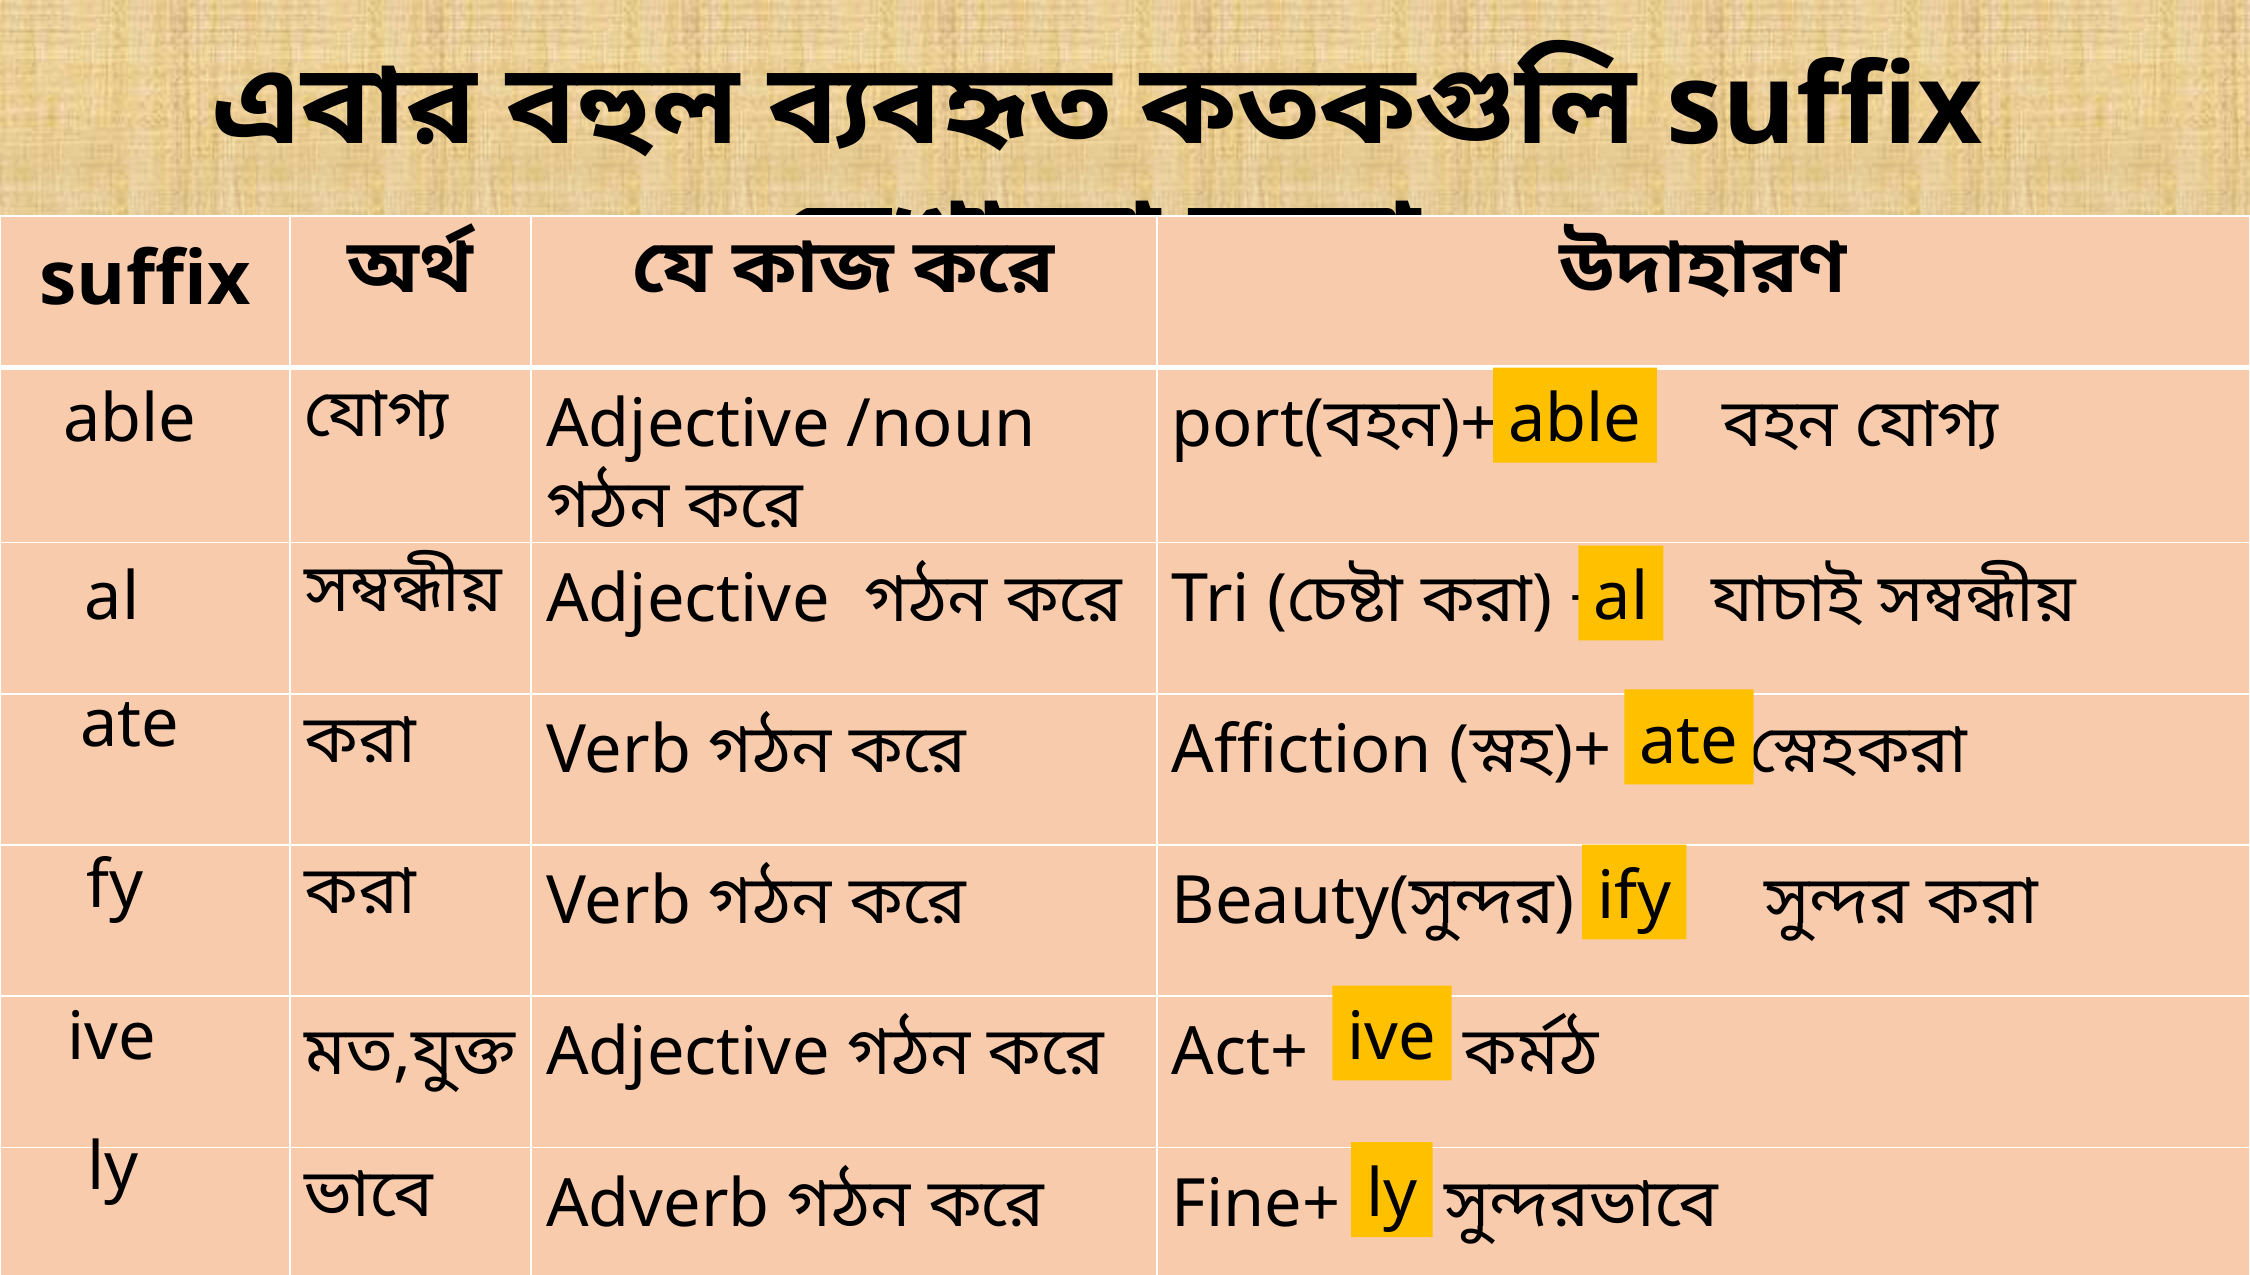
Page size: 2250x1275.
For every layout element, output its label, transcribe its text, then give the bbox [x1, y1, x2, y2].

table_cell Affiction (স্নহ)+ স্নেহকরা [1158, 695, 2249, 844]
table_cell Verb গঠন করে [532, 846, 1156, 995]
text_box able [1493, 367, 1657, 463]
table_cell Fine+ সুন্দরভাবে [1158, 1148, 2249, 1275]
text_box al [69, 545, 155, 641]
table_cell [1, 370, 289, 542]
table_cell যোগ্য [291, 370, 530, 542]
text_box able [48, 367, 212, 463]
table_cell করা [291, 695, 530, 844]
text_box ive [52, 985, 172, 1081]
table_header যে কাজ করে [532, 217, 1156, 365]
table_cell করা [291, 846, 530, 995]
text_box ly [1351, 1142, 1433, 1238]
table_cell ভাবে [291, 1148, 530, 1275]
table_header উদাহারণ [1158, 217, 2249, 365]
text_box ate [65, 672, 195, 768]
table_cell [1, 1148, 289, 1275]
table_cell [1, 543, 289, 693]
table_cell [1, 695, 289, 844]
table_cell Adjective গঠন করে [532, 543, 1156, 693]
table_cell Adverb গঠন করে [532, 1148, 1156, 1275]
table_cell [1, 846, 289, 995]
table_cell সম্বন্ধীয় [291, 543, 530, 693]
table_cell Act+ কর্মঠ [1158, 997, 2249, 1147]
text_box এবার বহুল ব্যবহৃত কতকগুলি suffix দেখানো হলো [39, 23, 2186, 215]
table_cell Adjective গঠন করে [532, 997, 1156, 1147]
table_header অর্থ [291, 217, 530, 365]
text_box ly [72, 1115, 154, 1211]
table_header suffix [1, 217, 289, 365]
text_box ify [1582, 844, 1687, 940]
picture [0, 0, 2250, 215]
table_cell Adjective /noun গঠন করে [532, 370, 1156, 542]
table_cell মত,যুক্ত [291, 997, 530, 1147]
table_cell port(বহন)+ বহন যোগ্য [1158, 370, 2249, 542]
table_cell Beauty(সুন্দর) সুন্দর করা [1158, 846, 2249, 995]
text_box ate [1624, 689, 1754, 785]
text_box fy [71, 833, 159, 929]
text_box ive [1332, 985, 1452, 1081]
table_cell [1, 997, 289, 1147]
table_cell Verb গঠন করে [532, 695, 1156, 844]
text_box al [1578, 545, 1664, 641]
table_cell Tri (চেষ্টা করা) + যাচাই সম্বন্ধীয় [1158, 543, 2249, 693]
